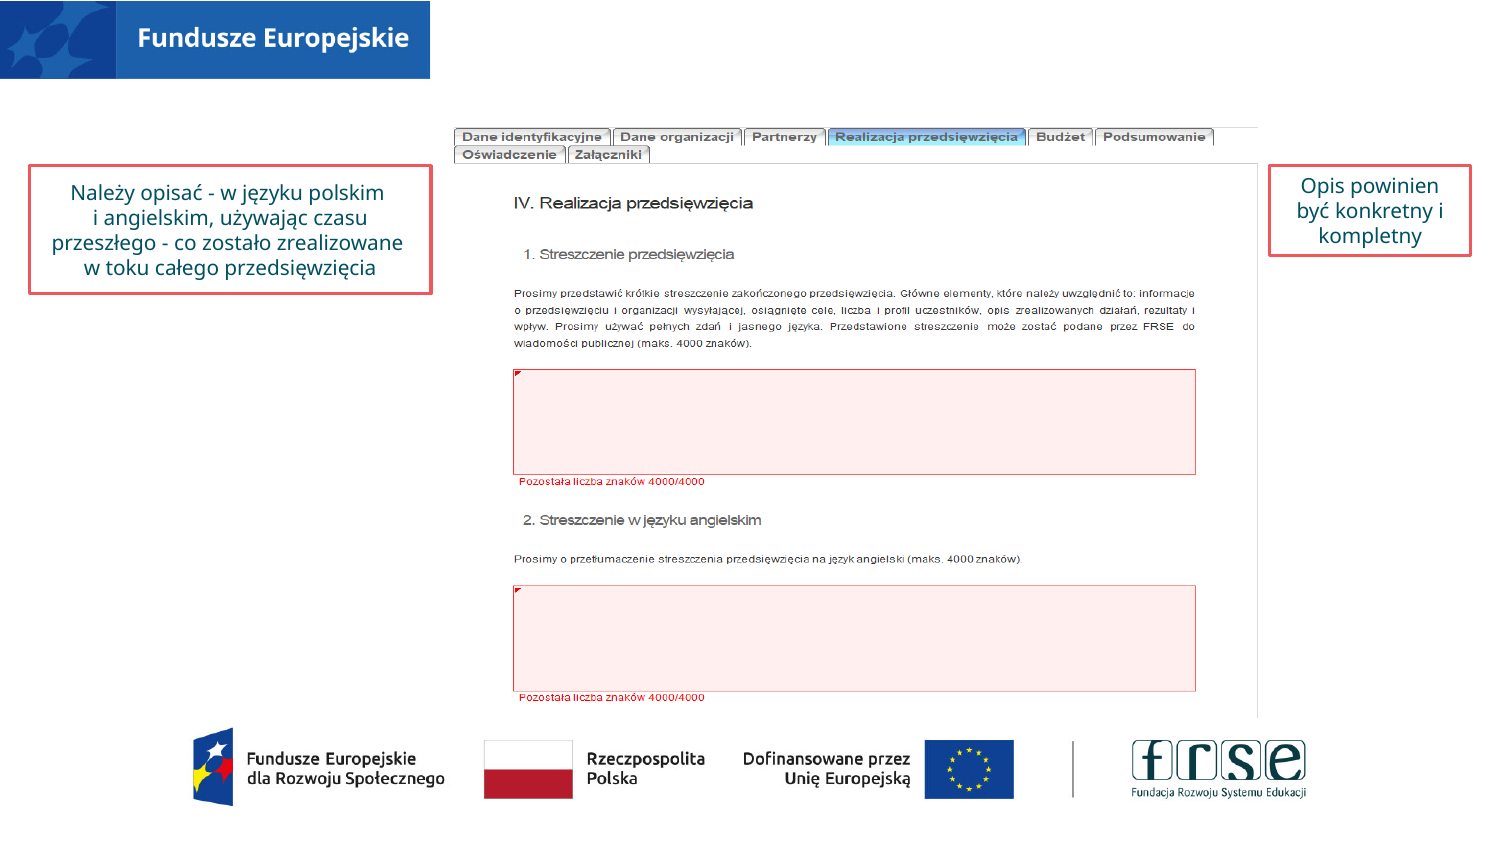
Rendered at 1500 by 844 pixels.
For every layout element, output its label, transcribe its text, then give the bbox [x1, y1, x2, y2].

text_box Opis powinien być konkretny i kompletny [1269, 165, 1471, 256]
text_box Należy opisać - w języku polskim i angielskim, używając czasu przeszłego - co zostało zrealizowane w toku całego przedsięwzięcia [27, 163, 433, 296]
picture [0, 1, 1498, 844]
